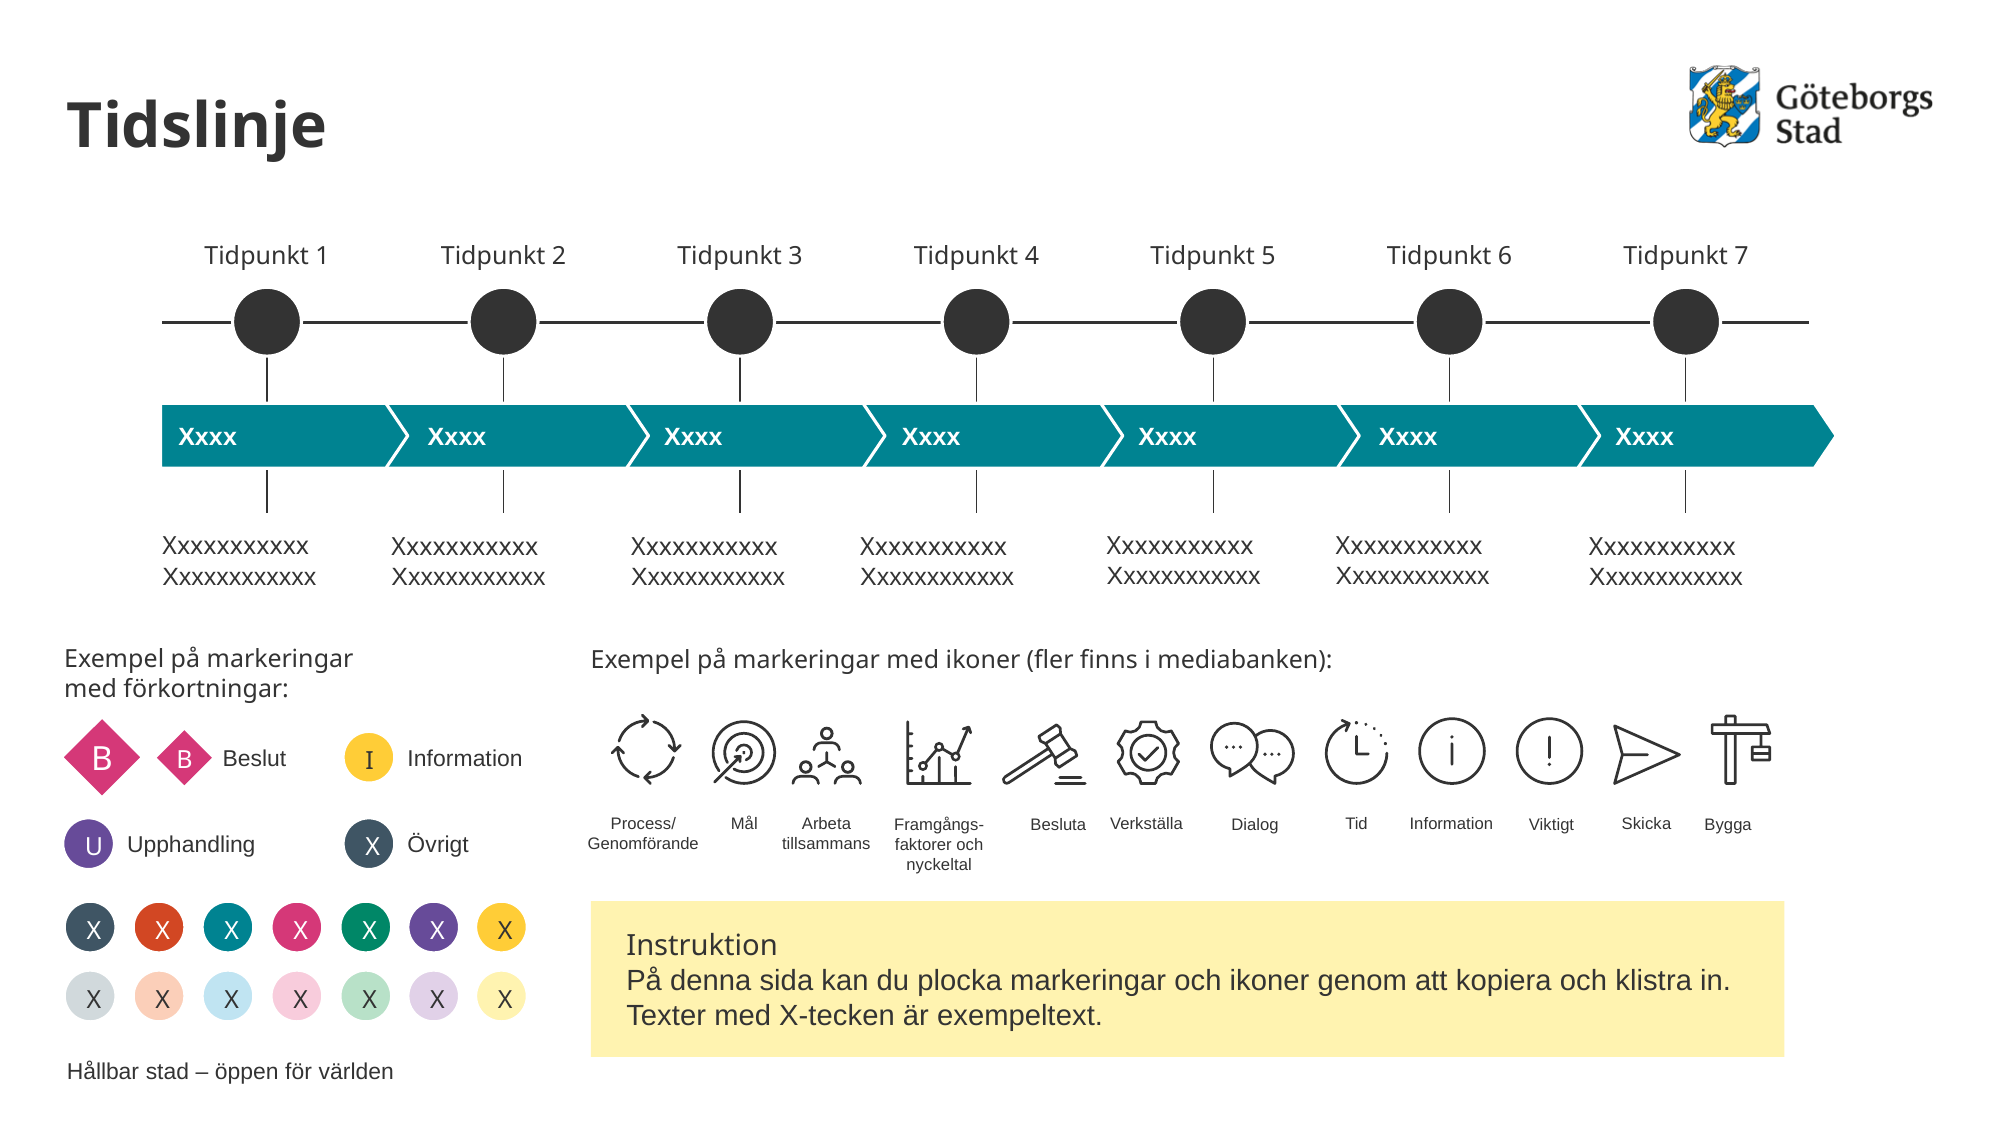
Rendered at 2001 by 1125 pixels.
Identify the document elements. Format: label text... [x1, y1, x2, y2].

text_box X [269, 968, 325, 1024]
text_box Xxxx [1214, 403, 1360, 469]
text_box X [338, 968, 394, 1024]
text_box Xxxxxxxxxxx Xxxxxxxxxxxx [1335, 529, 1554, 590]
text_box X [131, 899, 187, 955]
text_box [159, 736, 210, 782]
text_box Verkställa [1100, 812, 1193, 833]
title Tidslinje [66, 66, 1572, 188]
text_box [504, 323, 540, 358]
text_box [1515, 717, 1584, 785]
text_box Skicka [1600, 812, 1693, 833]
text_box [467, 323, 503, 358]
text_box Tidpunkt 6 [1326, 232, 1563, 277]
text_box X [62, 899, 118, 955]
text_box Xxxx [1578, 403, 1685, 469]
text_box Xxxx [386, 403, 503, 469]
text_box Process/ Genomförande [583, 812, 704, 853]
text_box X [406, 968, 462, 1024]
text_box Information [407, 743, 528, 771]
text_box Dialog [1209, 814, 1301, 835]
text_box Beslut [222, 743, 293, 771]
text_box Xxxx [1450, 403, 1600, 469]
text_box X [338, 899, 394, 955]
text_box Mål [722, 812, 767, 833]
text_box Exempel på markeringar med ikoner (fler finns i mediabanken): [590, 643, 1584, 674]
text_box X [200, 968, 256, 1024]
text_box X [474, 899, 529, 955]
text_box Tidpunkt 4 [853, 232, 1089, 277]
text_box Tidpunkt 7 [1563, 232, 1810, 277]
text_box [1002, 723, 1087, 785]
text_box Xxxxxxxxxxx Xxxxxxxxxxxx [1106, 529, 1325, 590]
text_box [1177, 285, 1250, 322]
text_box X [269, 899, 325, 955]
text_box [1686, 323, 1723, 358]
text_box [230, 285, 304, 322]
text_box X [406, 899, 462, 955]
text_box Xxxxxxxxxxx Xxxxxxxxxxxx [391, 530, 610, 591]
text_box Xxxx [977, 403, 1123, 469]
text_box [906, 720, 973, 785]
text_box [1710, 714, 1772, 785]
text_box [1324, 718, 1389, 785]
text_box I [341, 729, 397, 785]
text_box [467, 285, 540, 322]
text_box Bygga [1682, 814, 1774, 835]
text_box Xxxx [268, 403, 408, 469]
text_box X [474, 968, 529, 1024]
text_box Tidpunkt 3 [616, 232, 853, 277]
text_box [1650, 323, 1685, 358]
text_box Framgångs- faktorer och nyckeltal [893, 814, 985, 874]
text_box Xxxx [1338, 403, 1449, 469]
text_box Xxxx [627, 403, 739, 469]
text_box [610, 713, 682, 785]
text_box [1418, 717, 1486, 785]
text_box [741, 323, 776, 358]
text_box Xxxxxxxxxxx Xxxxxxxxxxxx [162, 530, 381, 590]
text_box Tidpunkt 5 [1089, 232, 1326, 277]
text_box Arbeta tillsammans [780, 812, 873, 853]
text_box Xxxx [1101, 403, 1213, 469]
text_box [711, 720, 777, 785]
text_box [1214, 323, 1250, 358]
text_box Information [1405, 812, 1498, 833]
text_box [940, 285, 1013, 322]
text_box Xxxxxxxxxxx Xxxxxxxxxxxx [1588, 530, 1808, 591]
text_box [1650, 285, 1723, 322]
text_box Xxxx [504, 403, 649, 469]
text_box X [62, 968, 118, 1024]
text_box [1210, 721, 1295, 785]
text_box [268, 323, 303, 358]
text_box Xxxx [1686, 403, 1837, 469]
text_box Tidpunkt 1 [143, 232, 380, 277]
text_box Övrigt [407, 829, 528, 858]
text_box [940, 323, 976, 358]
text_box [1413, 285, 1486, 322]
text_box Tid [1310, 812, 1403, 833]
text_box [1413, 323, 1449, 358]
text_box Besluta [1012, 814, 1104, 835]
text_box Xxxx [864, 403, 976, 469]
text_box Viktigt [1505, 813, 1598, 834]
text_box Exempel på markeringar med förkortningar: [64, 642, 528, 703]
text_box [73, 728, 131, 786]
text_box Upphandling [127, 829, 267, 858]
text_box Tidpunkt 2 [380, 232, 616, 277]
text_box Xxxxxxxxxxx Xxxxxxxxxxxx [860, 530, 1079, 591]
text_box Xxxx [160, 403, 266, 469]
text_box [1116, 720, 1181, 785]
picture [1689, 65, 1933, 148]
text_box X [131, 968, 187, 1024]
text_box [231, 323, 266, 358]
text_box Xxxx [741, 403, 886, 469]
text_box X [200, 899, 256, 955]
text_box [1613, 724, 1681, 785]
text_box [704, 285, 777, 322]
text_box [977, 323, 1013, 358]
text_box Xxxxxxxxxxx Xxxxxxxxxxxx [630, 530, 850, 591]
text_box [1450, 323, 1486, 358]
text_box U [61, 816, 117, 872]
text_box [1177, 323, 1213, 358]
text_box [791, 726, 862, 785]
text_box X [341, 816, 397, 872]
text_box [704, 323, 739, 358]
text_box Instruktion På denna sida kan du plocka markeringar och ikoner genom att kopiera och klistra in. Texter med X-tecken är exempeltext. [589, 900, 1786, 1058]
